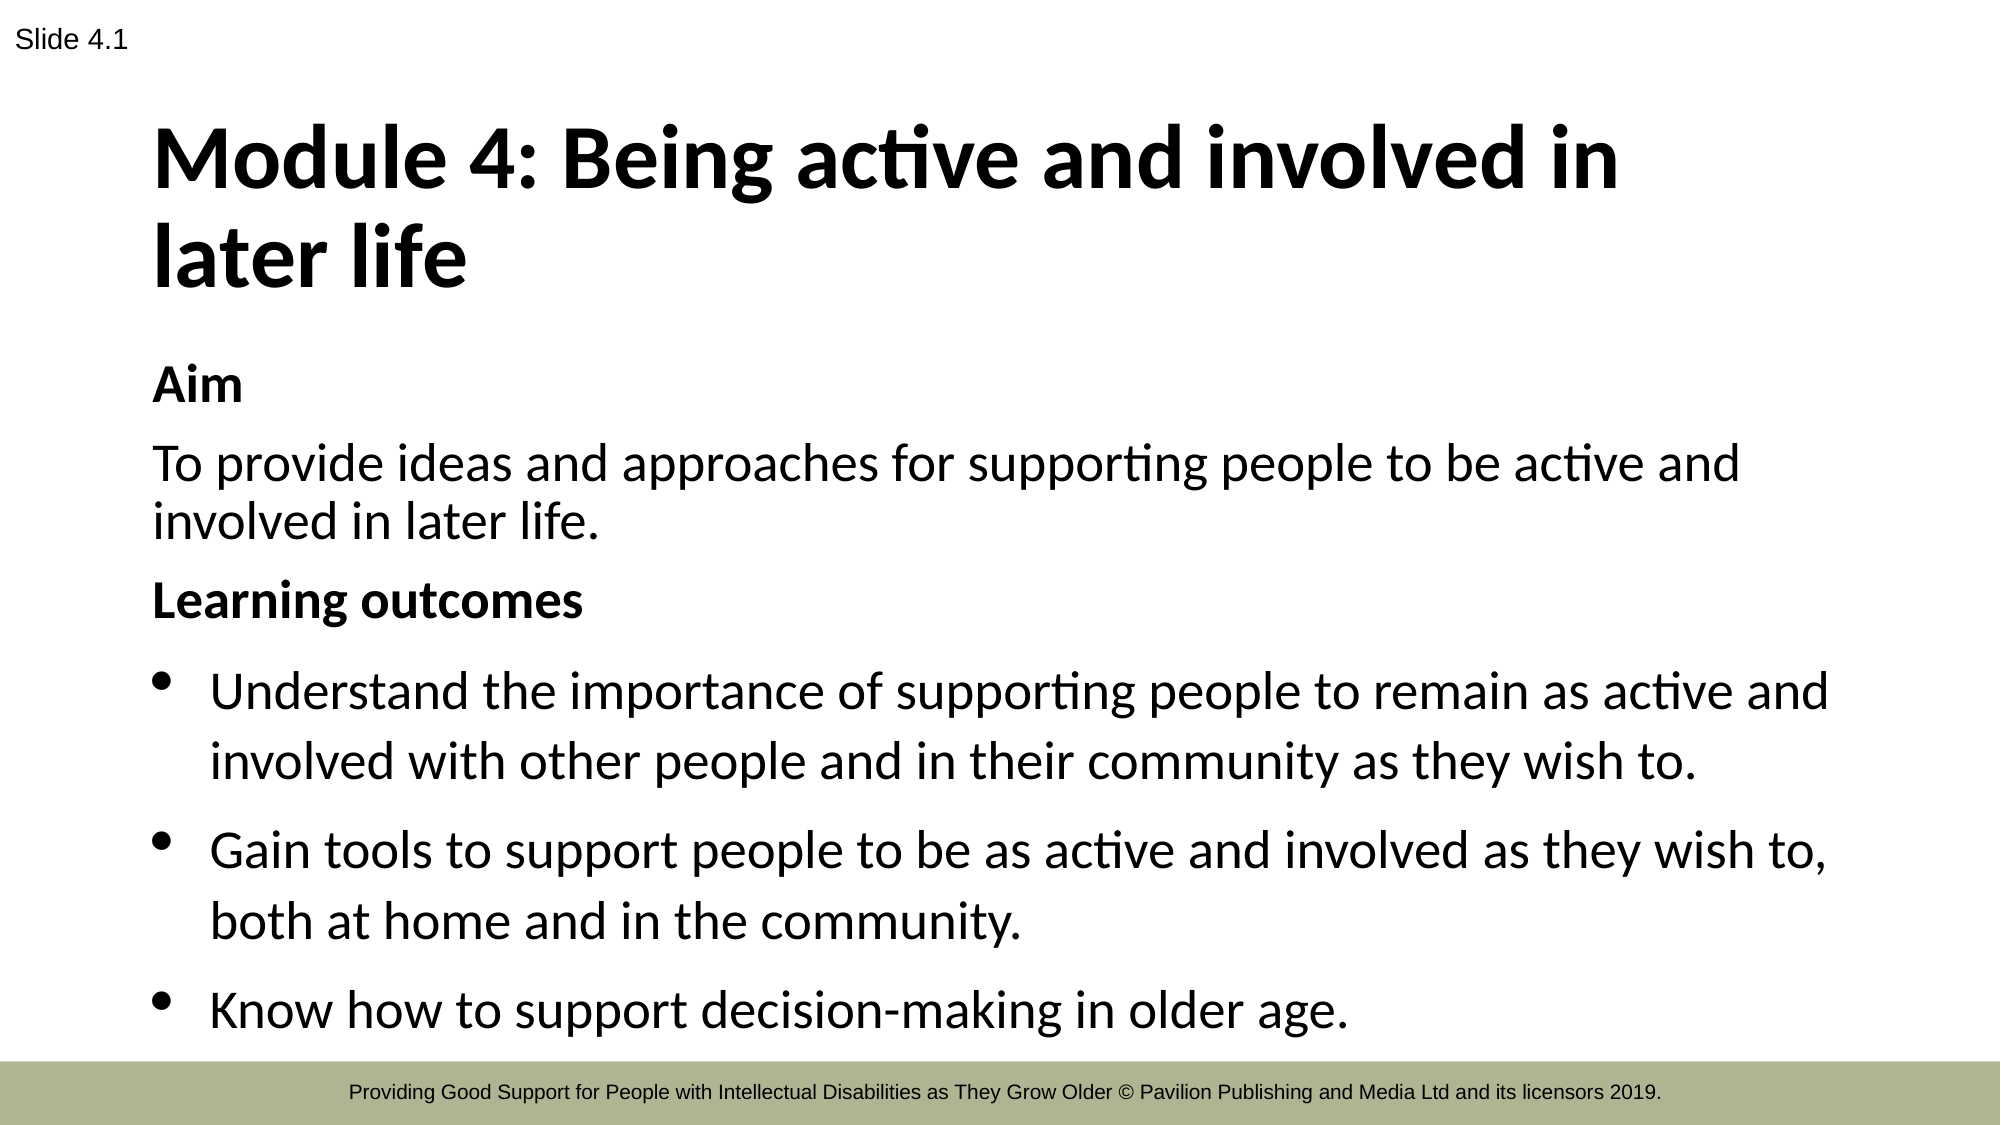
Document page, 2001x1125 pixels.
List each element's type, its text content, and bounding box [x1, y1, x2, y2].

text_box Slide 4.1 [0, 12, 1500, 112]
title Module 4: Being active and involved in later life [137, 99, 1863, 317]
text_box [0, 1061, 2000, 1125]
list Aim To provide ideas and approaches for supporting people to be active and involved in later life. Learning outcomes Understand the importance of supporting people to remain as active and involved with other people and in their community as they wish to. Gain tools to support people to be as active and involved as they wish to, both at home and in the community. Know how to support decision-making in older age. [137, 347, 1863, 1061]
text_box Providing Good Support for People with Intellectual Disabilities as They Grow Older © Pavilion Publishing and Media Ltd and its licensors 2019. [135, 1061, 1876, 1121]
